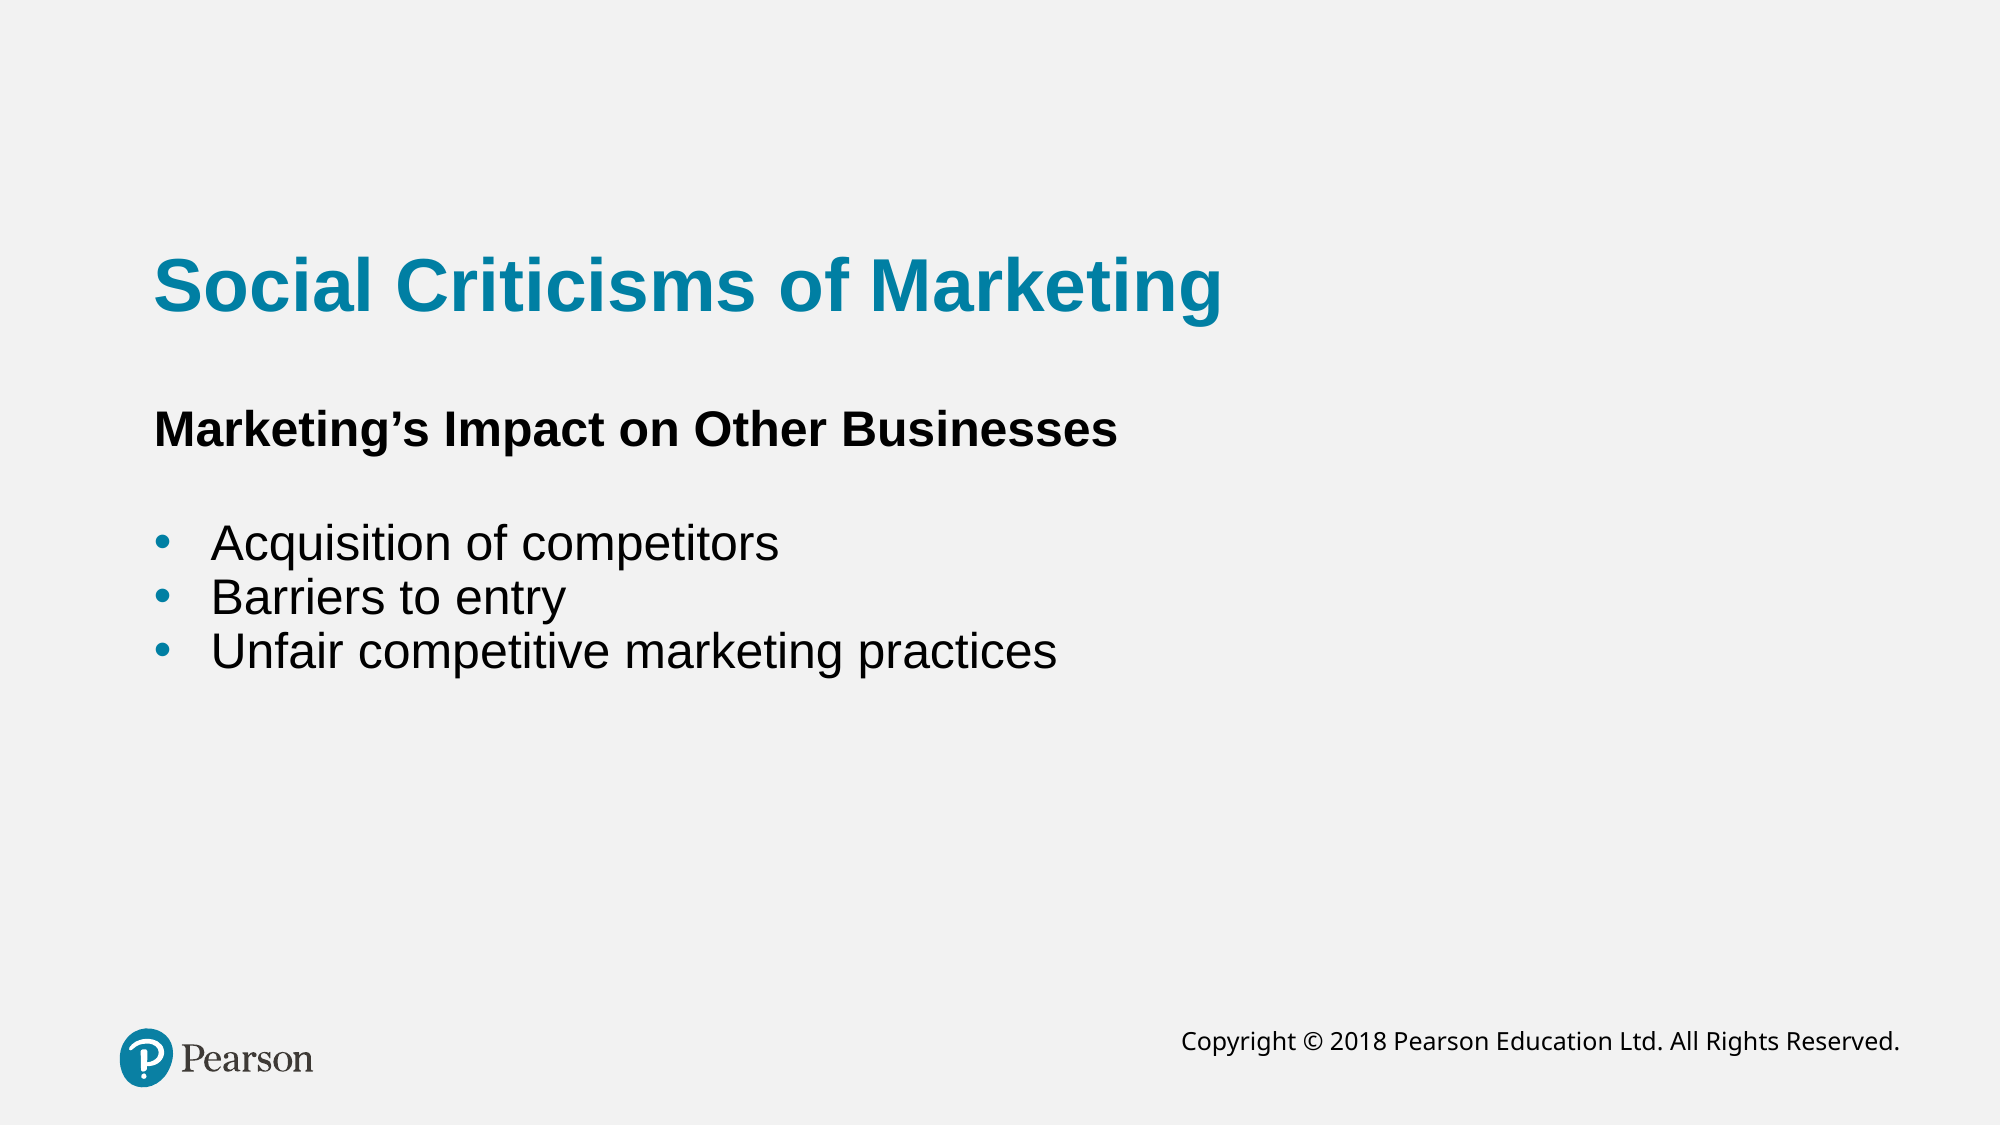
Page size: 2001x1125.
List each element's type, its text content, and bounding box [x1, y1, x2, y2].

list Marketing’s Impact on Other Businesses Acquisition of competitors Barriers to entry Unfair competitive marketing practices [138, 396, 1861, 795]
title Social Criticisms of Marketing [138, 218, 1957, 357]
